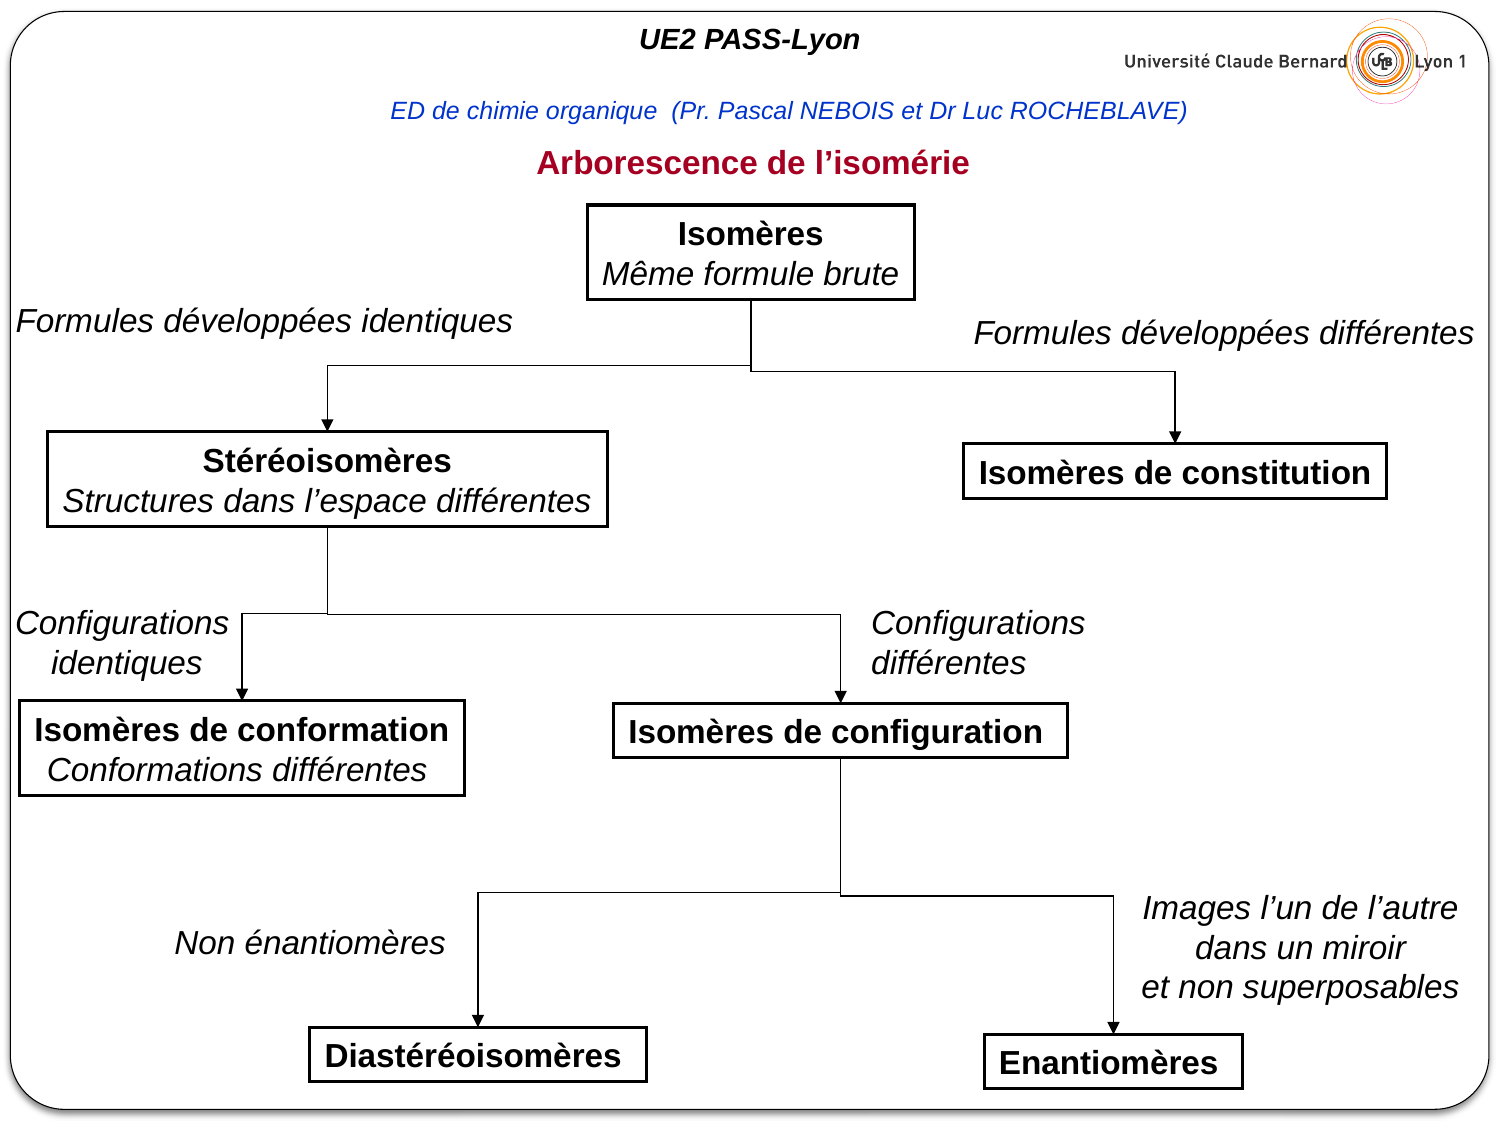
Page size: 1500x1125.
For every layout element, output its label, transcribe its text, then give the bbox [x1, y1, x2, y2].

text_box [200, 572, 369, 659]
text_box Isomères de configuration [675, 703, 1068, 758]
text_box Isomères Même formule brute [607, 205, 888, 300]
text_box UE2 PASS-Lyon [624, 13, 876, 63]
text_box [527, 712, 791, 1077]
text_box Isomères de constitution [1036, 443, 1387, 499]
text_box Non énantiomères [159, 913, 462, 969]
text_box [476, 155, 603, 580]
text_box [842, 761, 1113, 1035]
picture [1114, 13, 1480, 106]
text_box Arborescence de l’isomérie [521, 134, 986, 189]
text_box Formules développées différentes [1036, 303, 1500, 359]
text_box Configurations différentes [856, 594, 1111, 689]
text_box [894, 161, 1032, 586]
text_box Isomères de conformation Conformations différentes [19, 700, 465, 796]
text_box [498, 359, 670, 874]
text_box ED de chimie organique (Pr. Pascal NEBOIS et Dr Luc ROCHEBLAVE) [375, 86, 1205, 132]
text_box Configurations identiques [0, 594, 254, 689]
text_box Images l’un de l’autre dans un miroir et non superposables [1118, 878, 1500, 1013]
text_box Enantiomères [984, 1034, 1243, 1089]
text_box Formules développées identiques [0, 291, 470, 347]
text_box Diastéréoisomères [309, 1027, 524, 1082]
text_box Stéréoisomères Structures dans l’espace différentes [47, 431, 470, 527]
